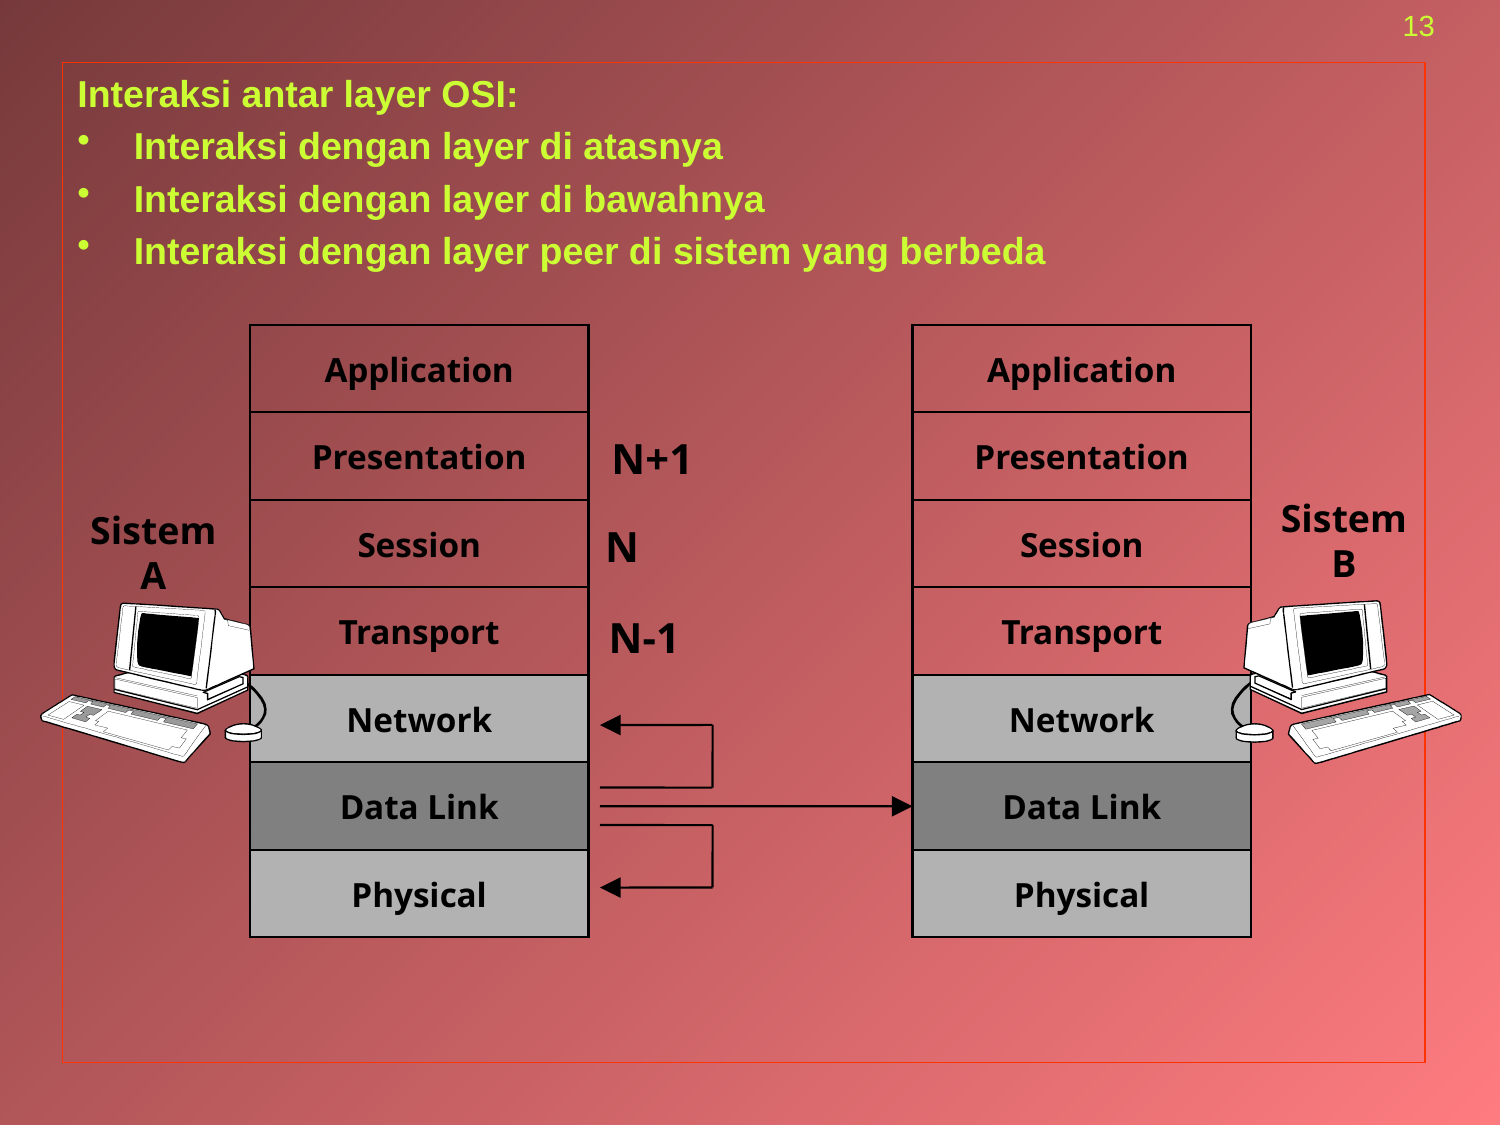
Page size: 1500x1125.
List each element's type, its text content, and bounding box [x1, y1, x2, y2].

slide_number 13 [1137, 0, 1451, 63]
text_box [1224, 599, 1463, 765]
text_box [599, 724, 713, 788]
list Interaksi antar layer OSI: Interaksi dengan layer di atasnya Interaksi dengan layer di bawahnya Interaksi dengan layer peer di sistem yang berbeda [62, 62, 1413, 988]
text_box N-1 [593, 604, 696, 669]
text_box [599, 824, 713, 888]
text_box Sistem A [75, 499, 232, 598]
text_box [599, 795, 913, 817]
text_box N+1 [596, 426, 709, 491]
text_box Sistem B [1266, 487, 1422, 592]
text_box N [590, 513, 654, 579]
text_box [37, 599, 276, 766]
